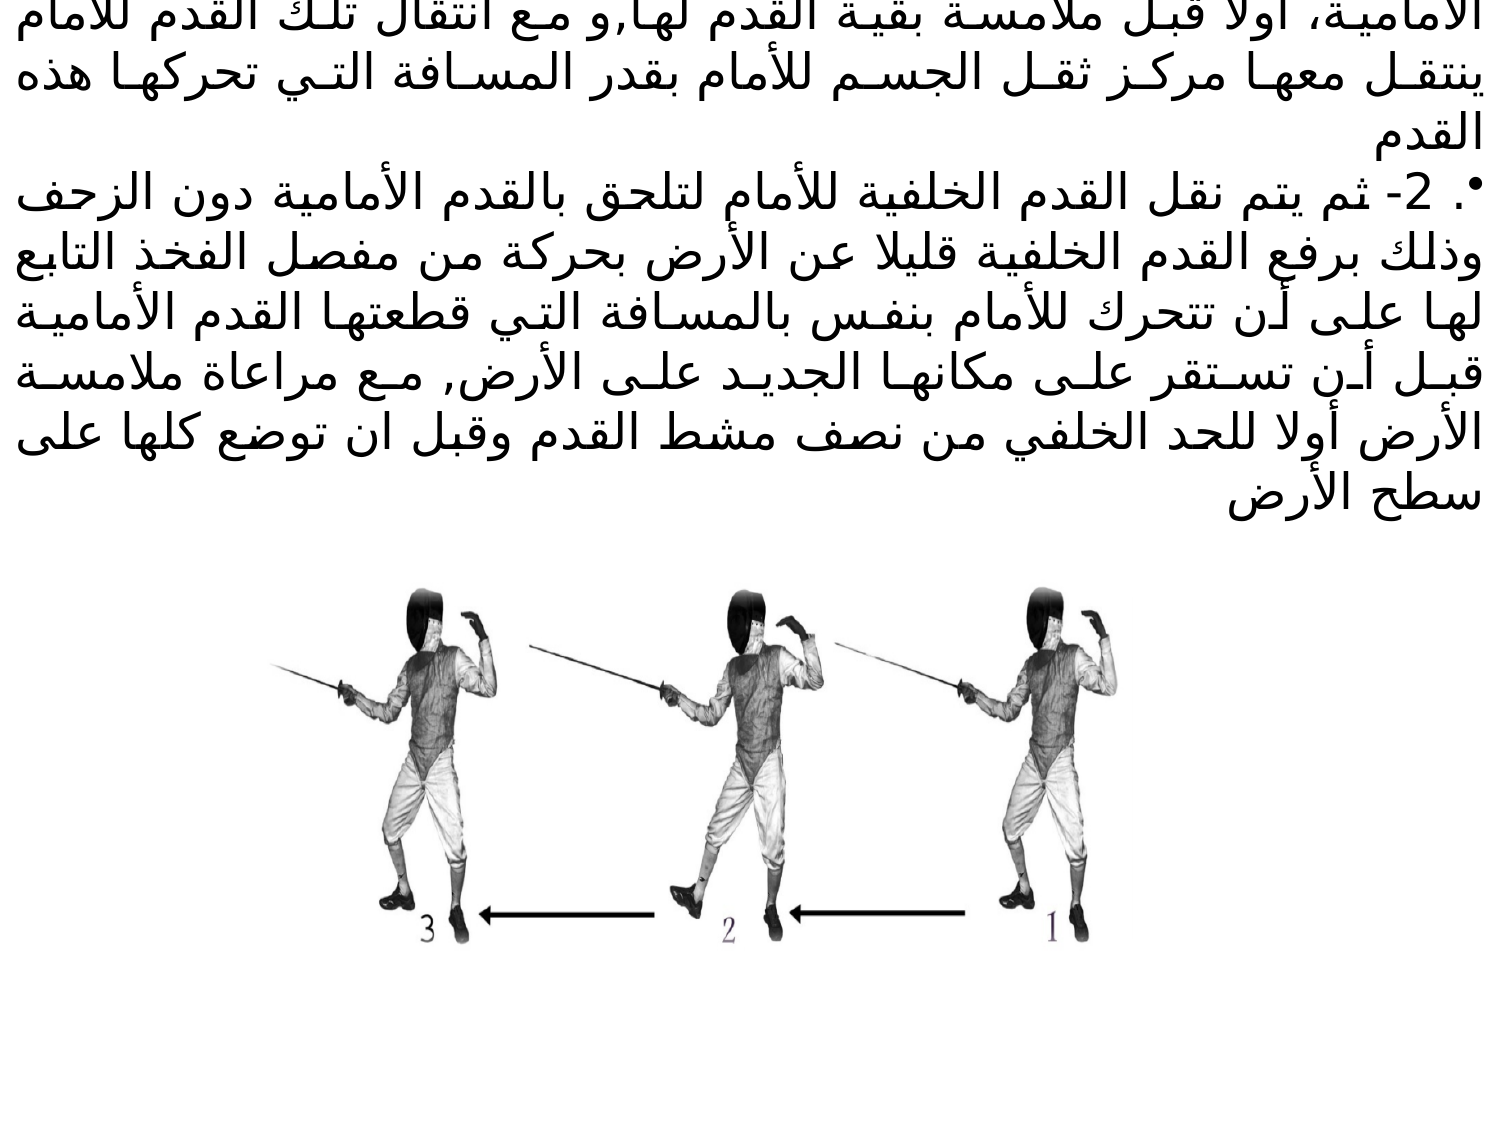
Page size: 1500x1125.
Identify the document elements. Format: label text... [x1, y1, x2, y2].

text_box على ان يراعى الهبوط بها وملامسة الأرض بالجزء الخلفي لكعب القدم الأمامية، أولا قبل ملامسة بقية القدم لها,و مع انتقال تلك القدم للامام ينتقل معها مركز ثقل الجسم للأمام بقدر المسافة التي تحركها هذه القدم . 2- ثم يتم نقل القدم الخلفية للأمام لتلحق بالقدم الأمامية دون الزحف وذلك برفع القدم الخلفية قليلا عن الأرض بحركة من مفصل الفخذ التابع لها على أن تتحرك للأمام بنفس بالمسافة التي قطعتها القدم الأمامية قبل أن تستقر على مكانها الجديد على الأرض, مع مراعاة ملامسة الأرض أولا للحد الخلفي من نصف مشط القدم وقبل ان توضع كلها على سطح الأرض [0, 0, 1500, 528]
picture [262, 574, 1133, 960]
